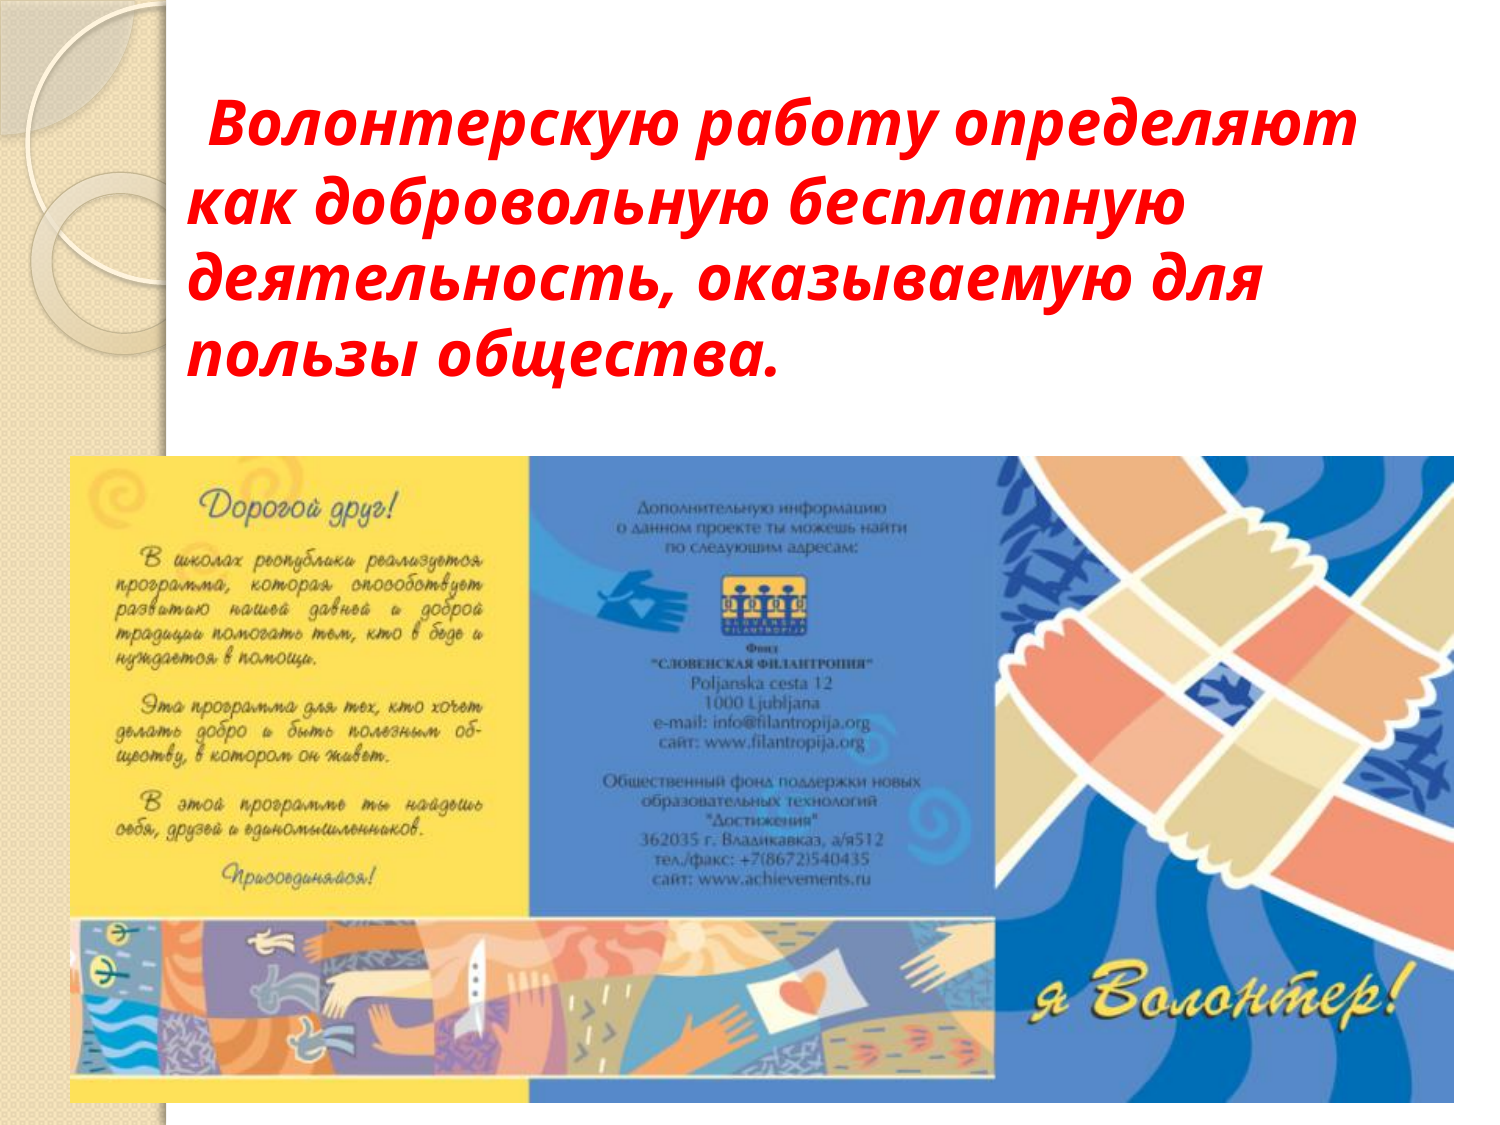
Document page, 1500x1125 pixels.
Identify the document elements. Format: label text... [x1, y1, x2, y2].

title Волонтерскую работу определяют как добровольную бесплатную деятельность, оказываемую для пользы общества. [171, 42, 1386, 411]
picture [70, 456, 1454, 1104]
